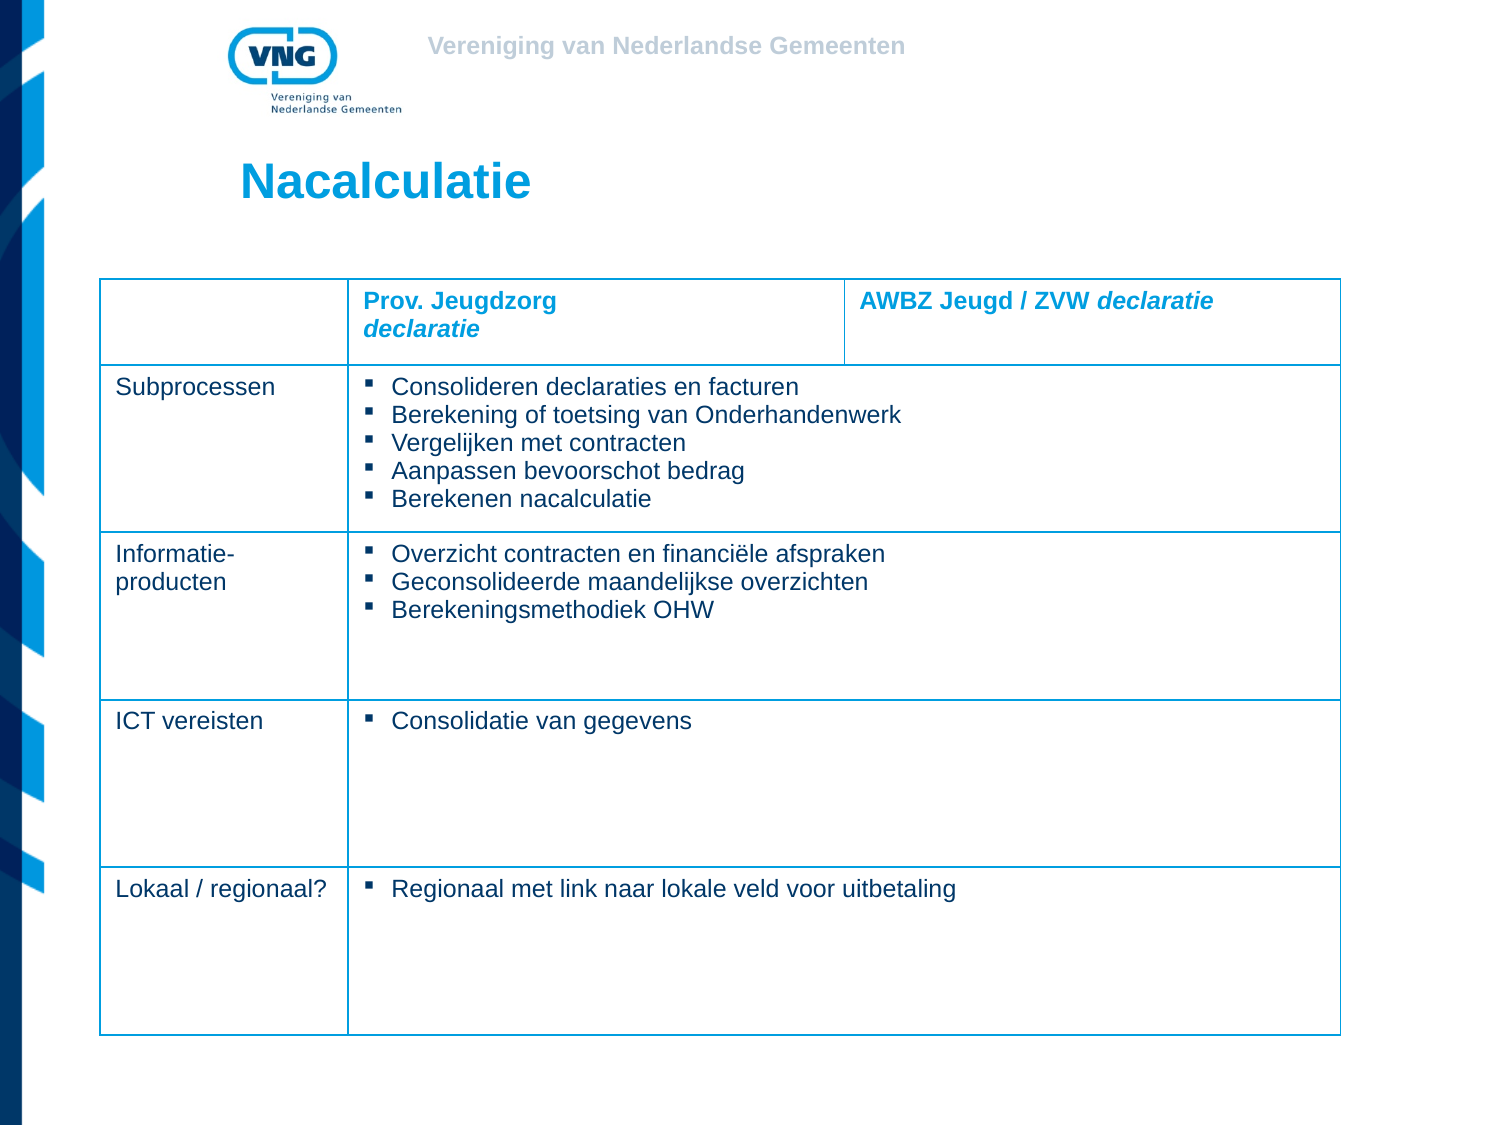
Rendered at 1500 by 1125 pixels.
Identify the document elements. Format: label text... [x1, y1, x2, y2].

table_header AWBZ Jeugd / ZVW declaratie [845, 280, 1340, 364]
table_cell Overzicht contracten en financiële afspraken Geconsolideerde maandelijkse overzichten Berekeningsmethodiek OHW [349, 533, 1340, 699]
table_cell Informatie-producten [101, 533, 347, 699]
table_cell ICT vereisten [101, 701, 347, 866]
title Nacalculatie [224, 136, 1426, 221]
table_cell Subprocessen [101, 366, 347, 531]
table_cell Consolidatie van gegevens [349, 701, 1340, 866]
table_header [101, 280, 347, 364]
table_header Prov. Jeugdzorg declaratie [349, 280, 844, 364]
table_cell Lokaal / regionaal? [101, 868, 347, 1034]
table_cell Consolideren declaraties en facturen Berekening of toetsing van Onderhandenwerk Vergelijken met contracten Aanpassen bevoorschot bedrag Berekenen nacalculatie [349, 366, 1340, 531]
table_cell Regionaal met link naar lokale veld voor uitbetaling [349, 868, 1340, 1034]
picture [0, 0, 1500, 1125]
